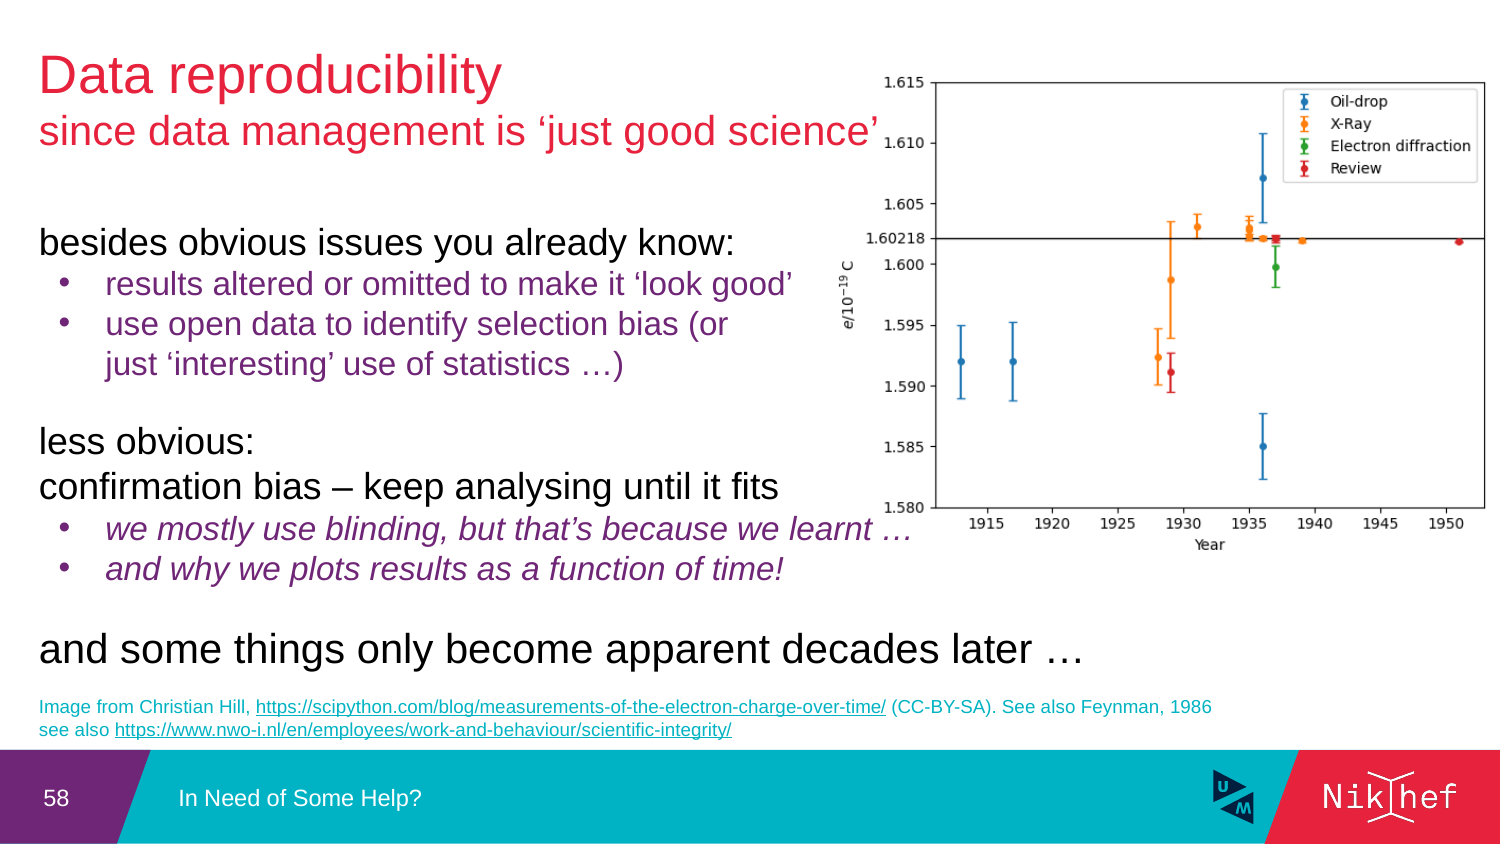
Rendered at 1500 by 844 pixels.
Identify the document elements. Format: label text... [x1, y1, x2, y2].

slide_number 58 [42, 782, 73, 812]
list Image from Christian Hill, https://scipython.com/blog/measurements-of-the-electron-charge-over-time/ (CC-BY-SA). See also Feynman, 1986 see also https://www.nwo-i.nl/en/employees/work-and-behaviour/scientific-integrity/ [38, 694, 1462, 718]
list besides obvious issues you already know: results altered or omitted to make it ‘look good’ use open data to identify selection bias (or just ‘interesting’ use of statistics …) less obvious: confirmation bias – keep analysing until it fits we mostly use blinding, but that’s because we learnt … and why we plots results as a function of time! and some things only become apparent decades later … [38, 217, 1462, 694]
picture [822, 60, 1500, 570]
footer In Need of Some Help? [163, 755, 1244, 838]
picture [1324, 771, 1456, 823]
list Data reproducibility since data management is ‘just good science’ [38, 38, 1462, 156]
